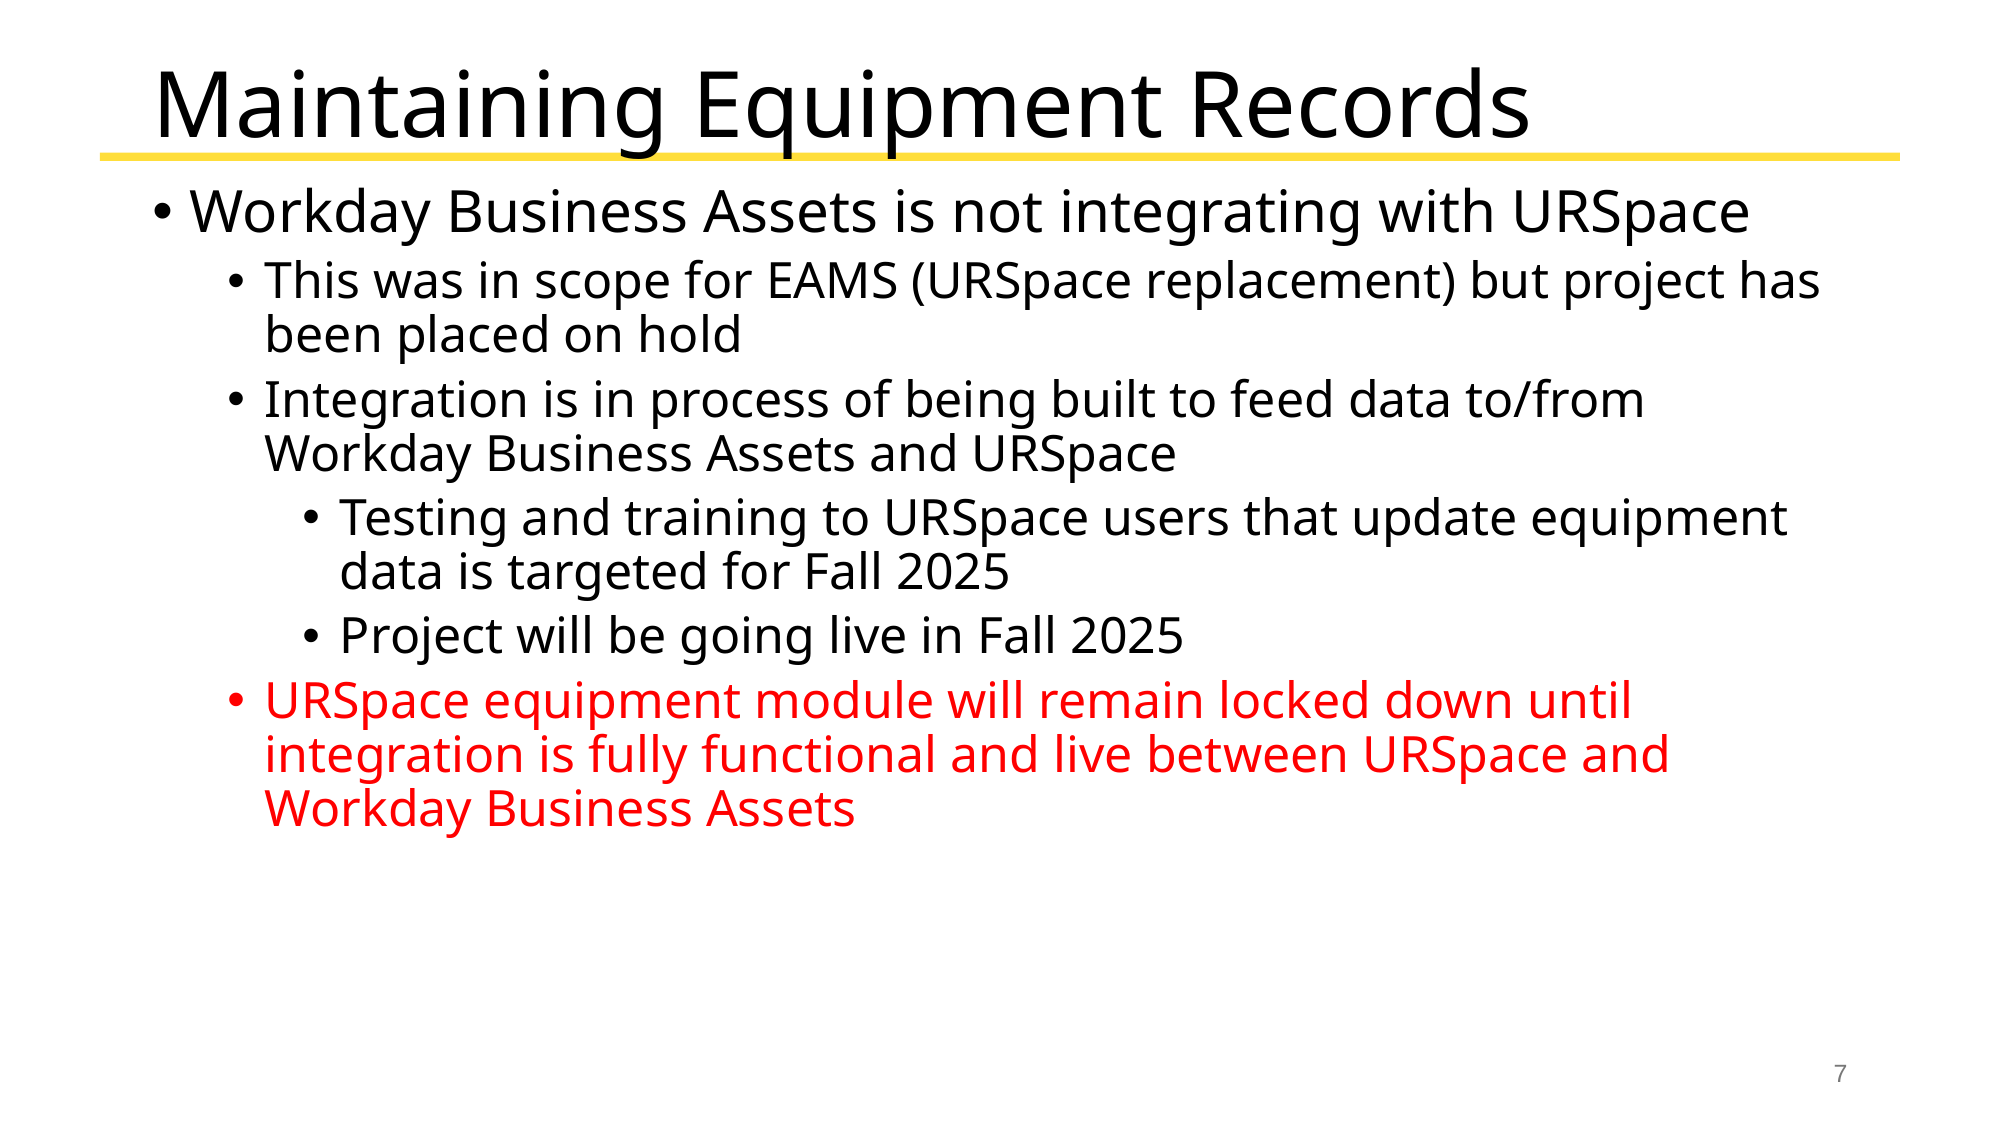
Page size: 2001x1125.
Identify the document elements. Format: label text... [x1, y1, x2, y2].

title Maintaining Equipment Records [137, 0, 1863, 174]
slide_number 7 [1412, 1042, 1863, 1103]
list Workday Business Assets is not integrating with URSpace This was in scope for EAMS (URSpace replacement) but project has been placed on hold Integration is in process of being built to feed data to/from Workday Business Assets and URSpace Testing and training to URSpace users that update equipment data is targeted for Fall 2025 Project will be going live in Fall 2025 URSpace equipment module will remain locked down until integration is fully functional and live between URSpace and Workday Business Assets [137, 174, 1863, 1014]
